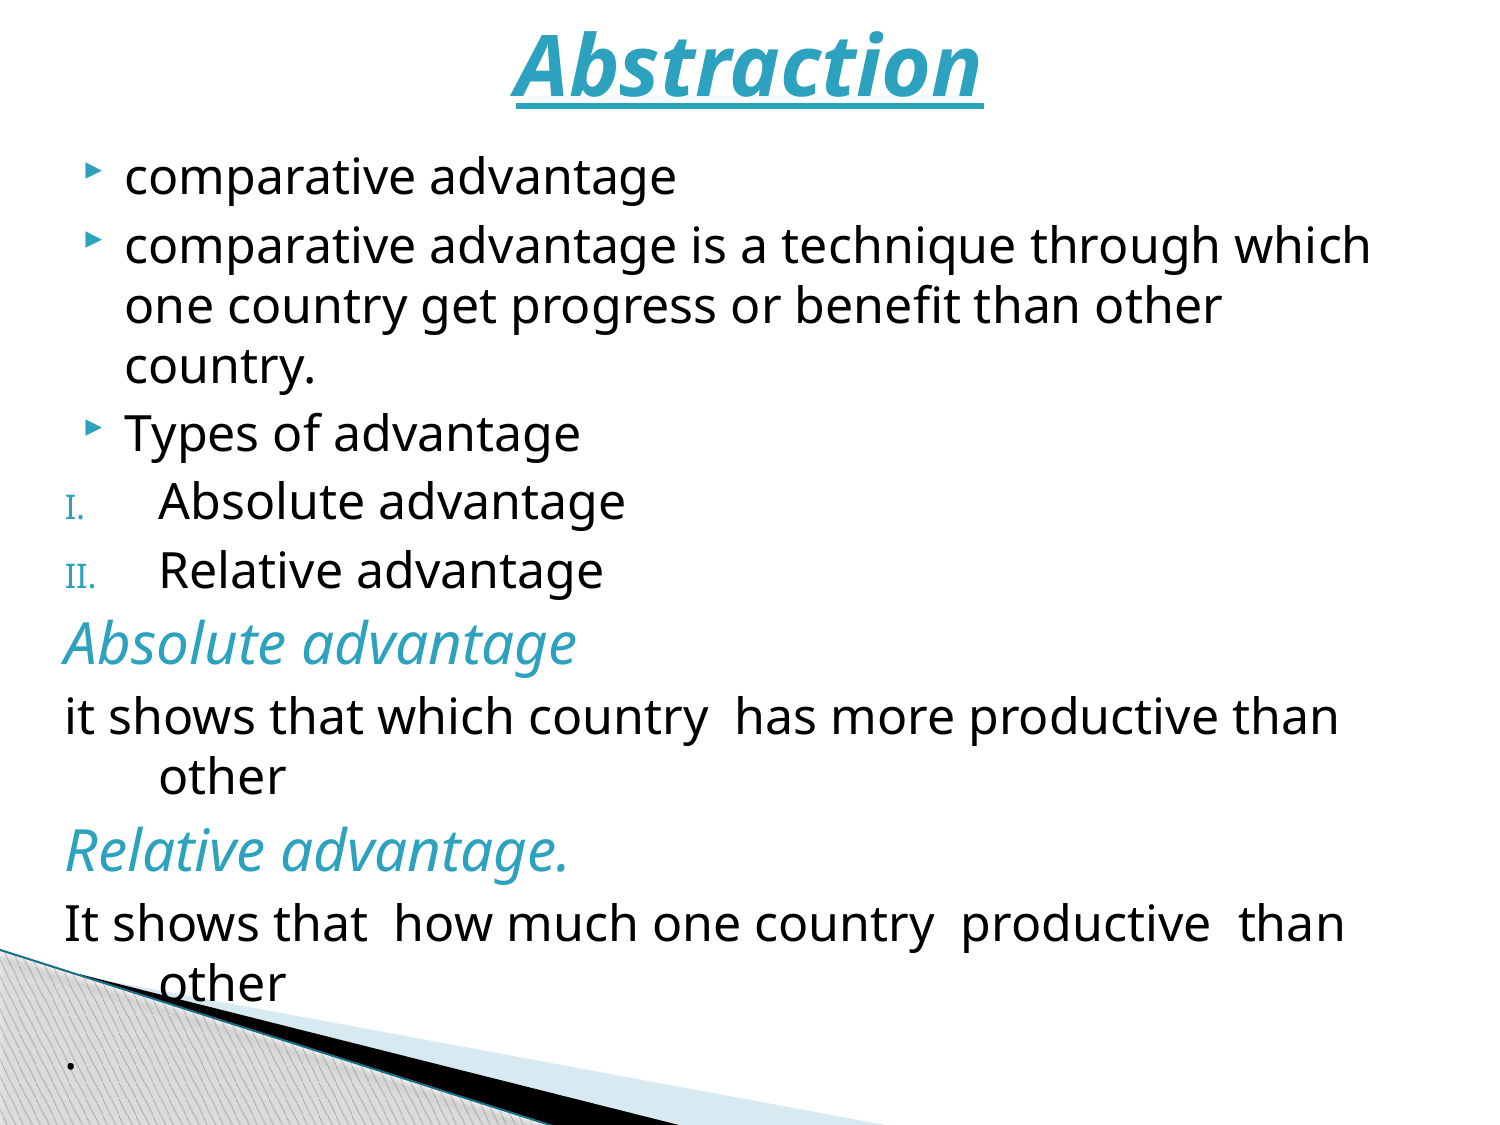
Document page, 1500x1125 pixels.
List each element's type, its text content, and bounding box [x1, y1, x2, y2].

list comparative advantage comparative advantage is a technique through which one country get progress or benefit than other country. Types of advantage Absolute advantage Relative advantage Absolute advantage it shows that which country has more productive than other Relative advantage. It shows that how much one country productive than other . [50, 137, 1400, 938]
title Abstraction [75, 0, 1425, 125]
